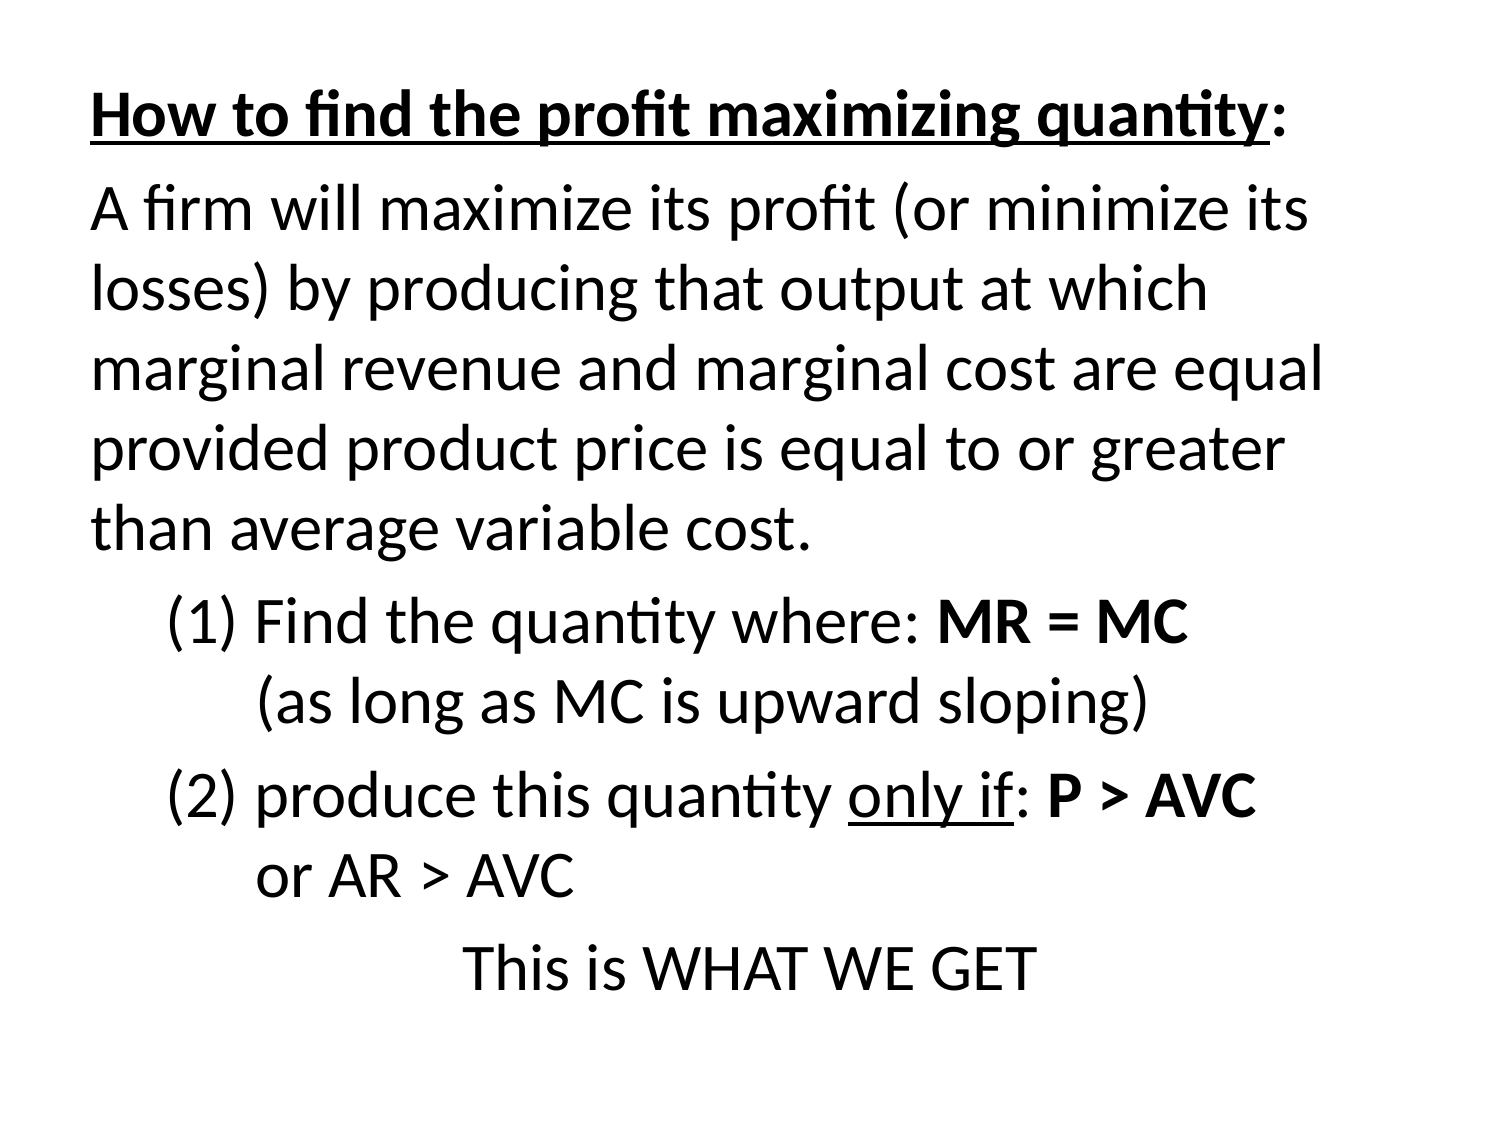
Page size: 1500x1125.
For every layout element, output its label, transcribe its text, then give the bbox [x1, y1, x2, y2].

list How to find the profit maximizing quantity: A firm will maximize its profit (or minimize its losses) by producing that output at which marginal revenue and marginal cost are equal provided product price is equal to or greater than average variable cost. (1) Find the quantity where: MR = MC (as long as MC is upward sloping) (2) produce this quantity only if: P > AVC or AR > AVC This is WHAT WE GET [75, 62, 1425, 1075]
